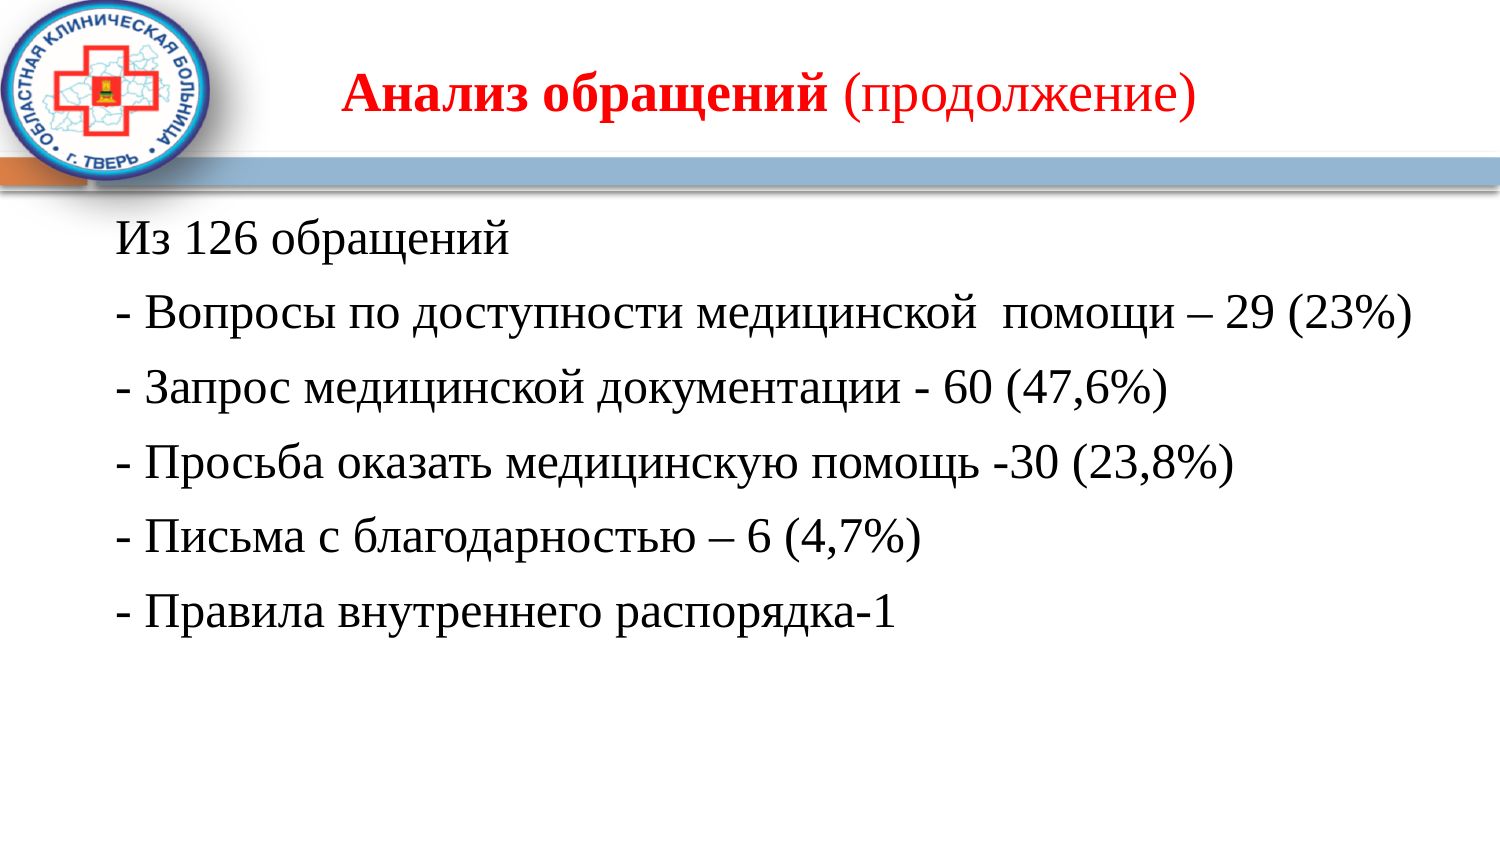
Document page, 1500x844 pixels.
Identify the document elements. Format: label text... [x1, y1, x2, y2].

picture [0, 0, 210, 181]
title Анализ обращений (продолжение) [257, 28, 1438, 150]
list Из 126 обращений - Вопросы по доступности медицинской помощи – 29 (23%) - Запрос медицинской документации - 60 (47,6%) - Просьба оказать медицинскую помощь -30 (23,8%) - Письма с благодарностью – 6 (4,7%) - Правила внутреннего распорядка-1 [100, 196, 1438, 812]
